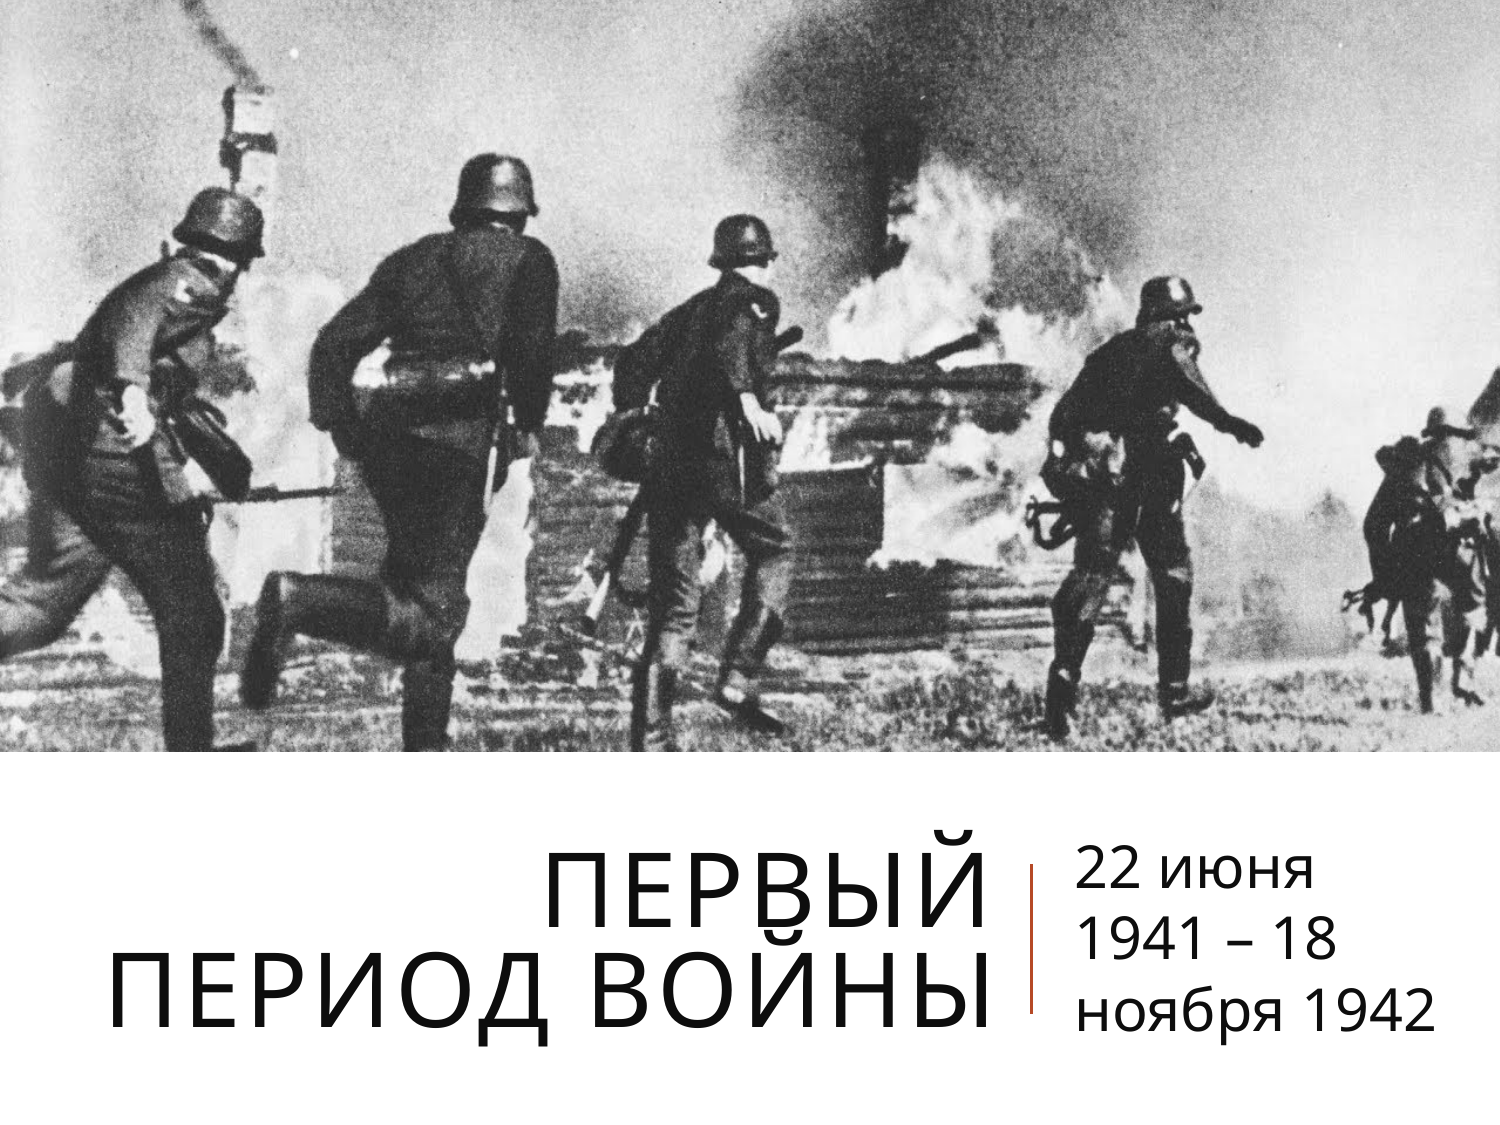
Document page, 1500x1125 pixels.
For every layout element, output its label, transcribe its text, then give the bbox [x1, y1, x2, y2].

picture [0, 0, 1500, 752]
title Первый период войны [56, 813, 1013, 1083]
list 22 июня 1941 – 18 ноября 1942 [1059, 813, 1454, 1059]
